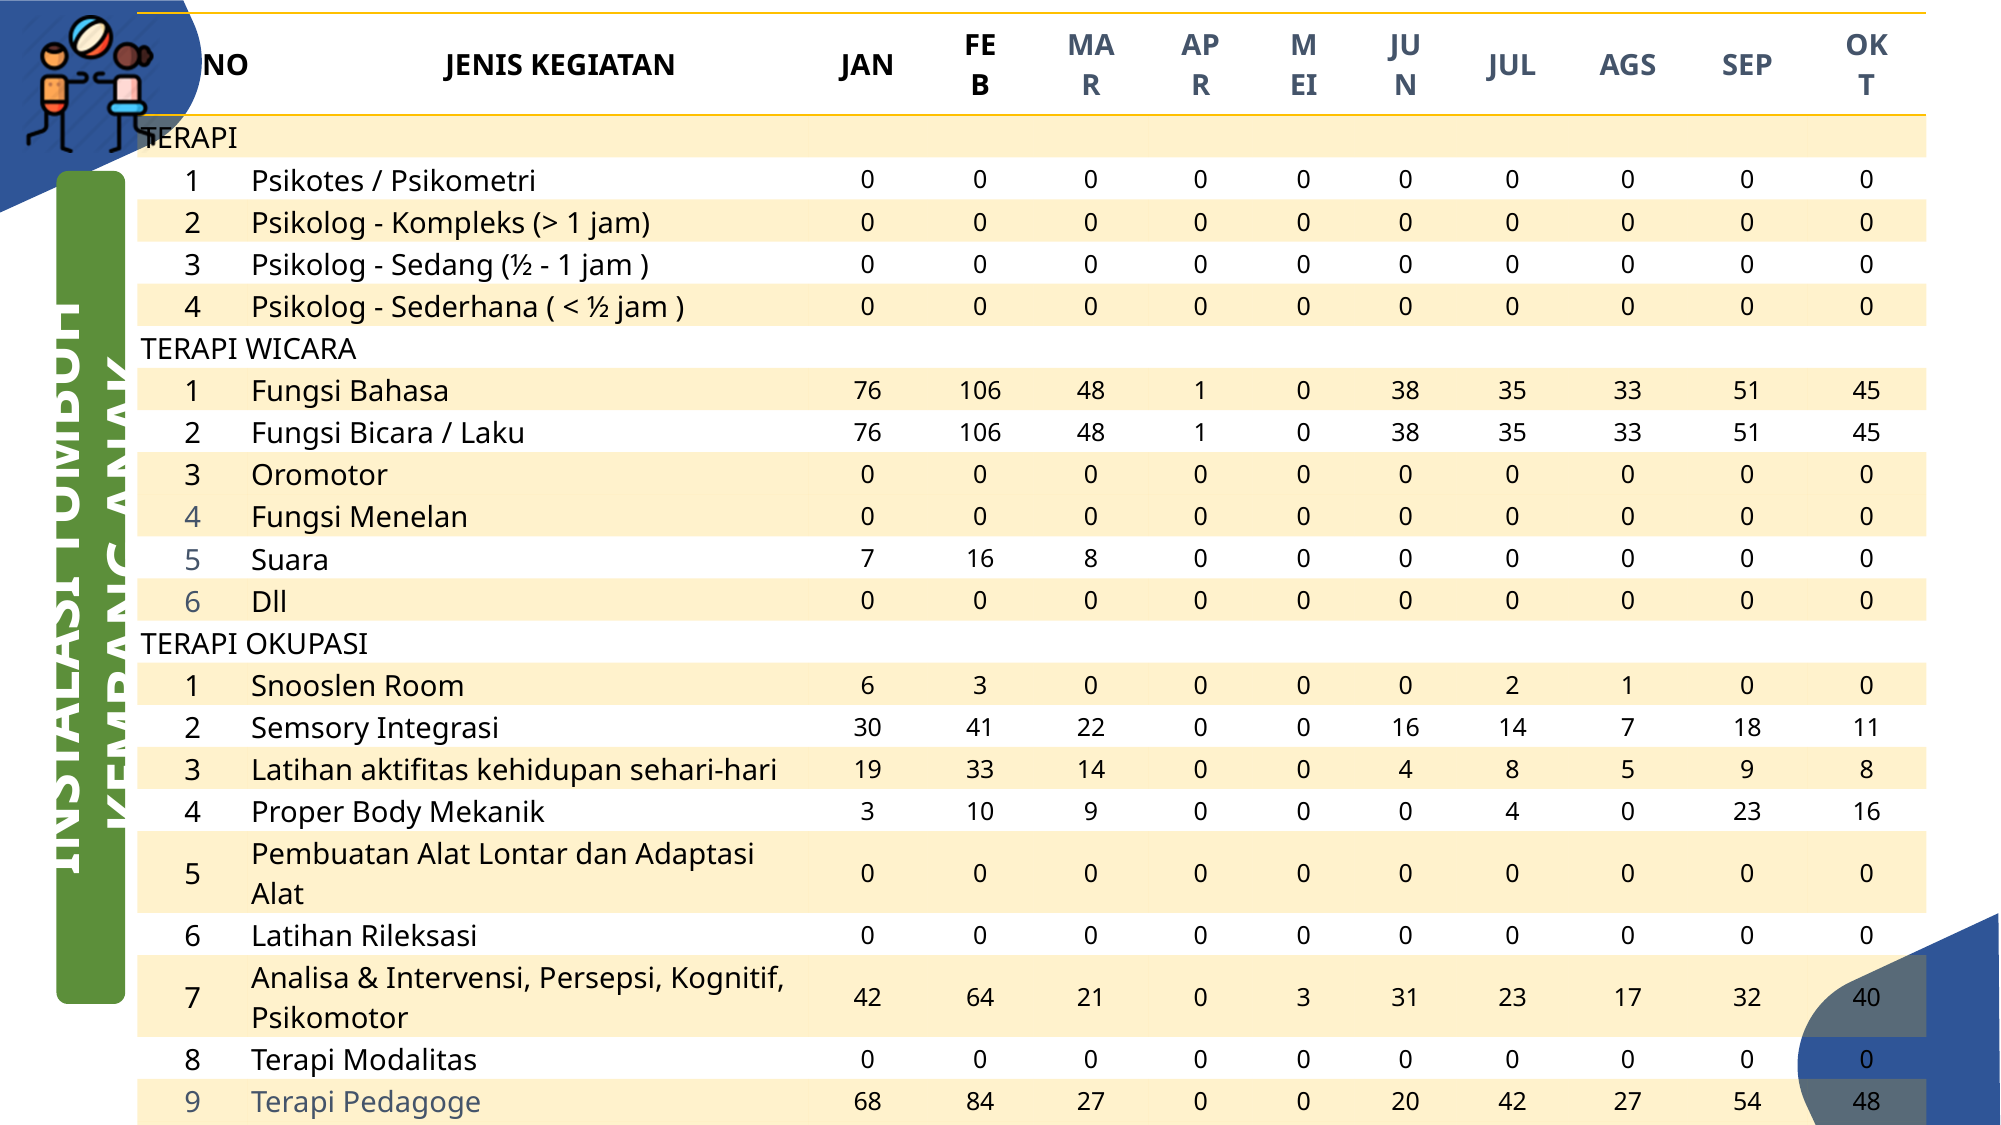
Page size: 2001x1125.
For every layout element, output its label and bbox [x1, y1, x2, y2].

slide_number [1412, 1042, 1863, 1103]
picture [22, 15, 160, 153]
table_header [137, 14, 1926, 114]
text_box [55, 169, 127, 1006]
table_cell [137, 116, 1926, 1125]
